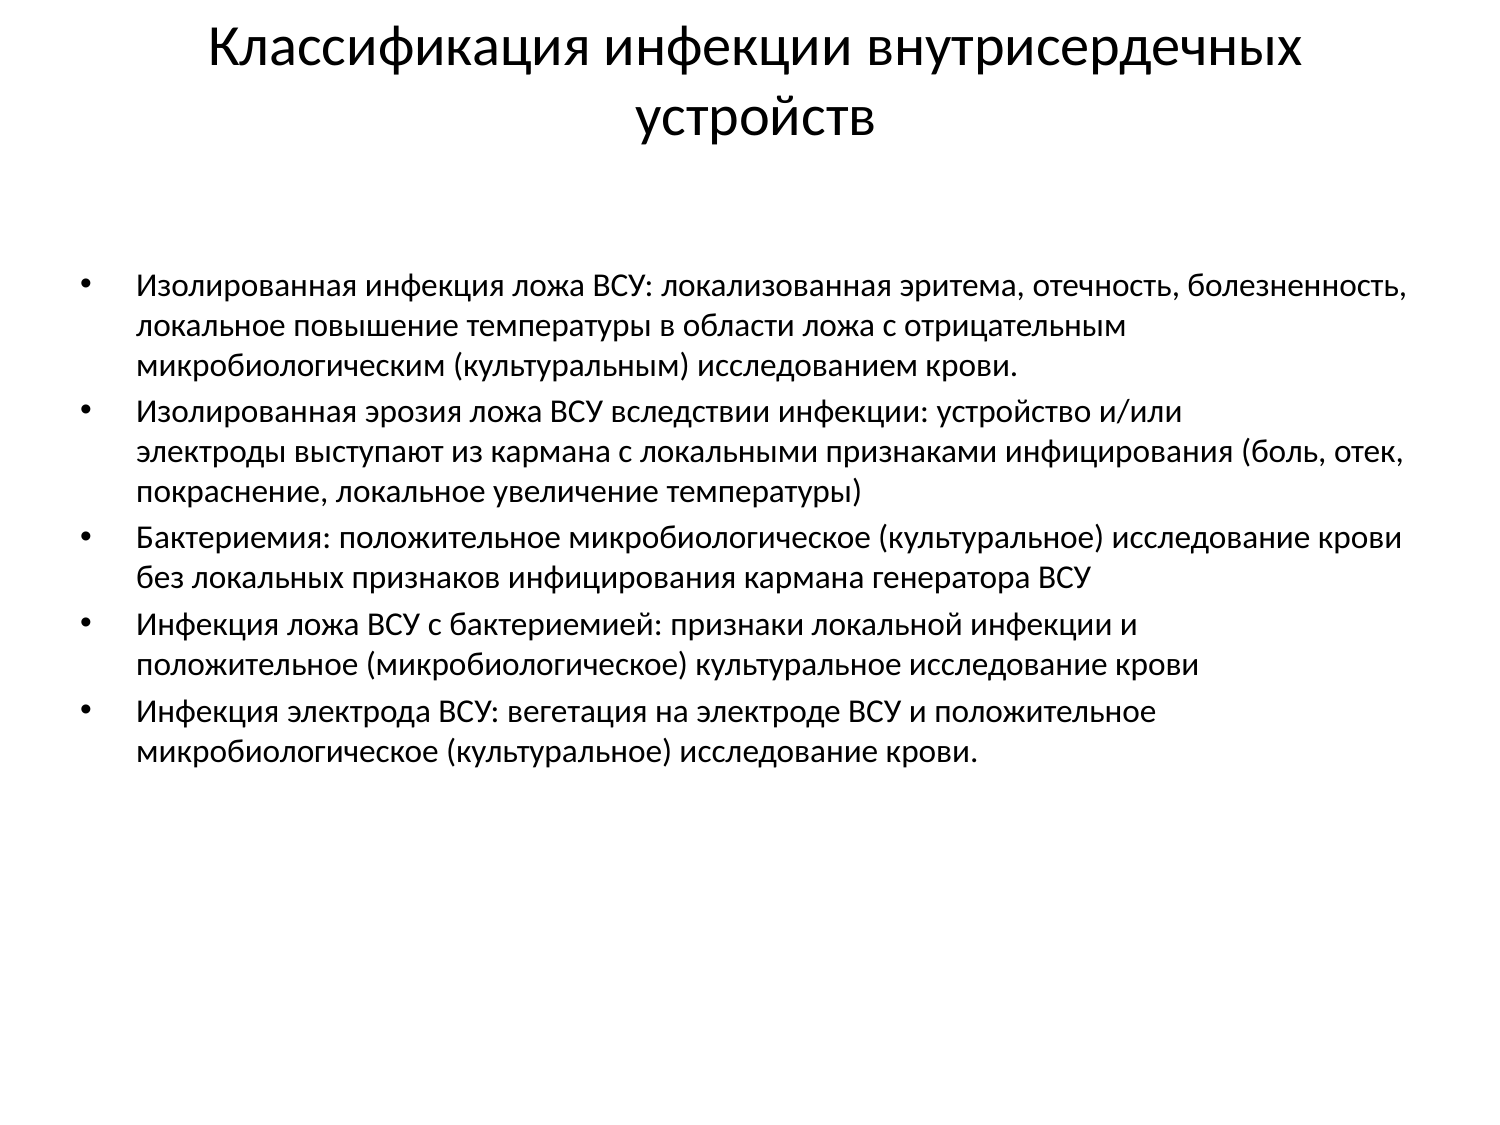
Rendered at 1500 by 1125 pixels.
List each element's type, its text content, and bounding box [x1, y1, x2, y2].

text_box Классификация инфекции внутрисердечных устройств [141, 0, 1371, 225]
list Изолированная инфекция ложа ВСУ: локализованная эритема, отечность, болезненность, локальное повышение температуры в области ложа с отрицательным микробиологическим (культуральным) исследованием крови. Изолированная эрозия ложа ВСУ вследствии инфекции: устройство и/или электроды выступают из кармана с локальными признаками инфицирования (боль, отек, покраснение, локальное увеличение температуры) Бактериемия: положительное микробиологическое (культуральное) исследование крови без локальных признаков инфицирования кармана генератора ВСУ Инфекция ложа ВСУ с бактериемией: признаки локальной инфекции и положительное (микробиологическое) культуральное исследование крови Инфекция электрода ВСУ: вегетация на электроде ВСУ и положительное микробиологическое (культуральное) исследование крови. [64, 255, 1447, 1125]
